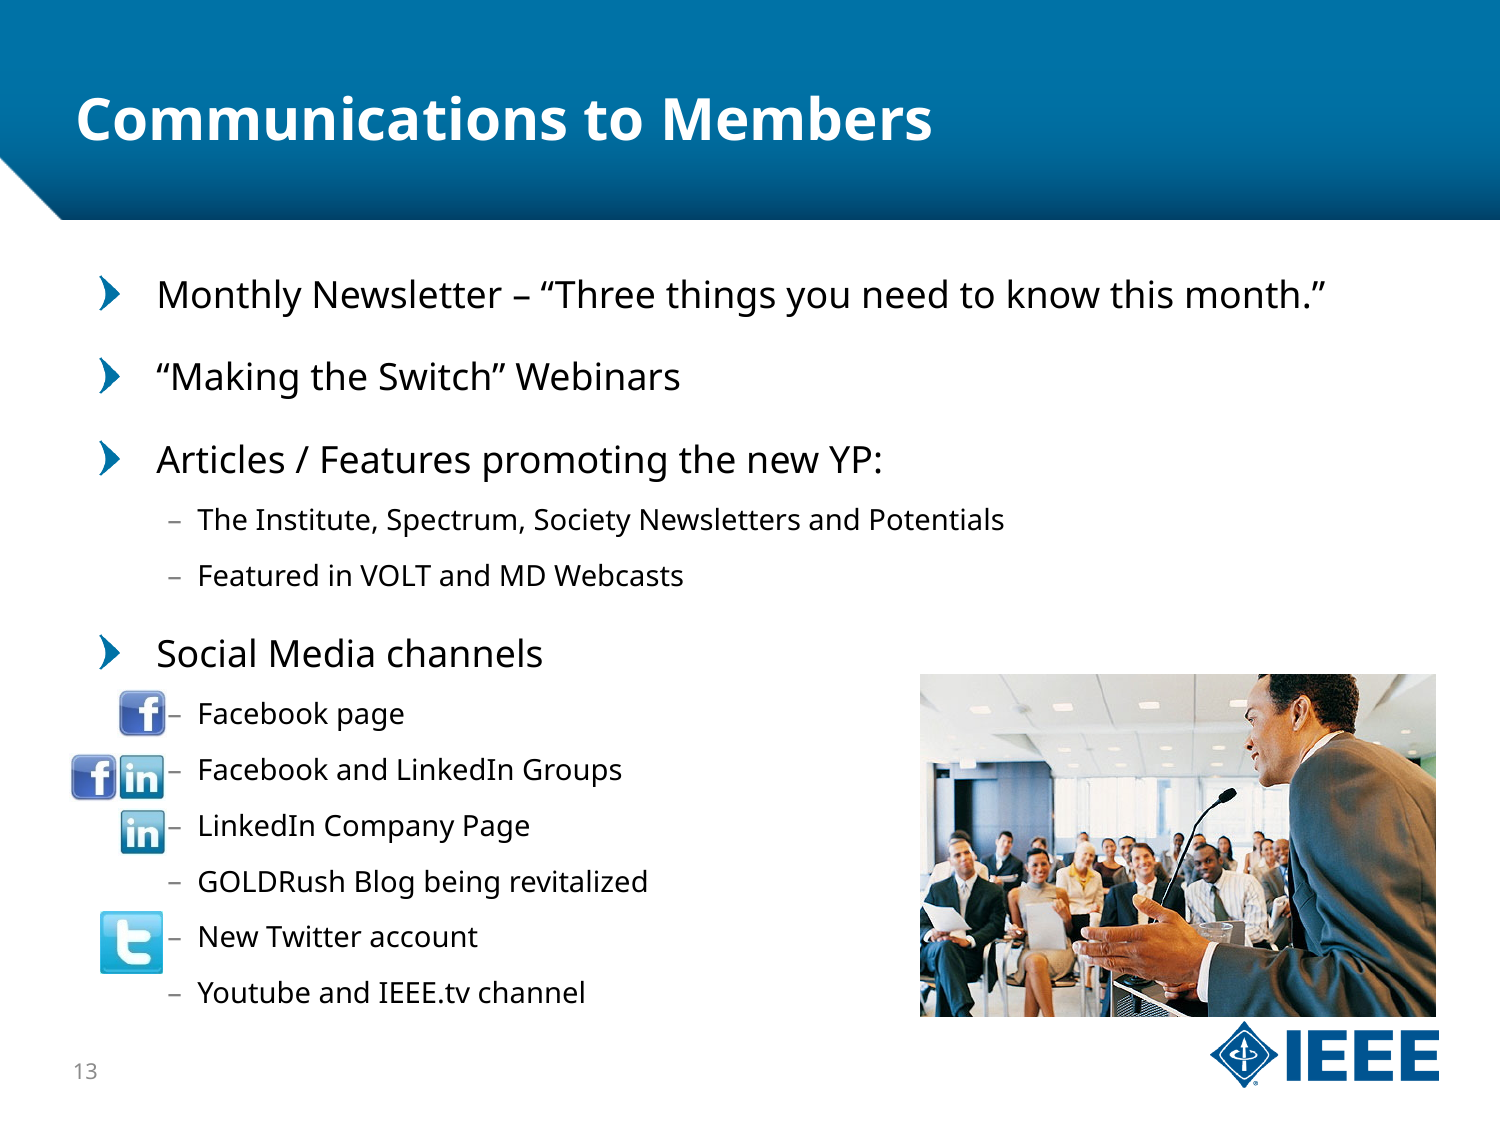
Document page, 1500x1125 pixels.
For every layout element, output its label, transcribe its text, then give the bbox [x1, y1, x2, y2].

picture [920, 673, 1436, 1017]
title Communications to Members [60, 32, 1436, 202]
picture [69, 753, 166, 802]
picture [100, 911, 163, 974]
picture [103, 440, 120, 457]
picture [99, 279, 105, 308]
slide_number 13 [72, 1042, 85, 1103]
picture [103, 378, 120, 394]
picture [99, 444, 105, 473]
picture [103, 634, 120, 651]
picture [99, 638, 105, 667]
picture [117, 689, 167, 739]
picture [117, 808, 167, 856]
picture [103, 357, 120, 374]
picture [103, 655, 120, 670]
picture [103, 461, 120, 476]
text_box Monthly Newsletter – “Three things you need to know this month.” “Making the Switch” Webinars Articles / Features promoting the new YP: The Institute, Spectrum, Society Newsletters and Potentials Featured in VOLT and MD Webcasts Social Media channels Facebook page Facebook and LinkedIn Groups LinkedIn Company Page GOLDRush Blog being revitalized New Twitter account Youtube and IEEE.tv channel [85, 263, 1461, 1103]
picture [103, 296, 120, 311]
picture [99, 361, 105, 391]
picture [103, 275, 120, 292]
